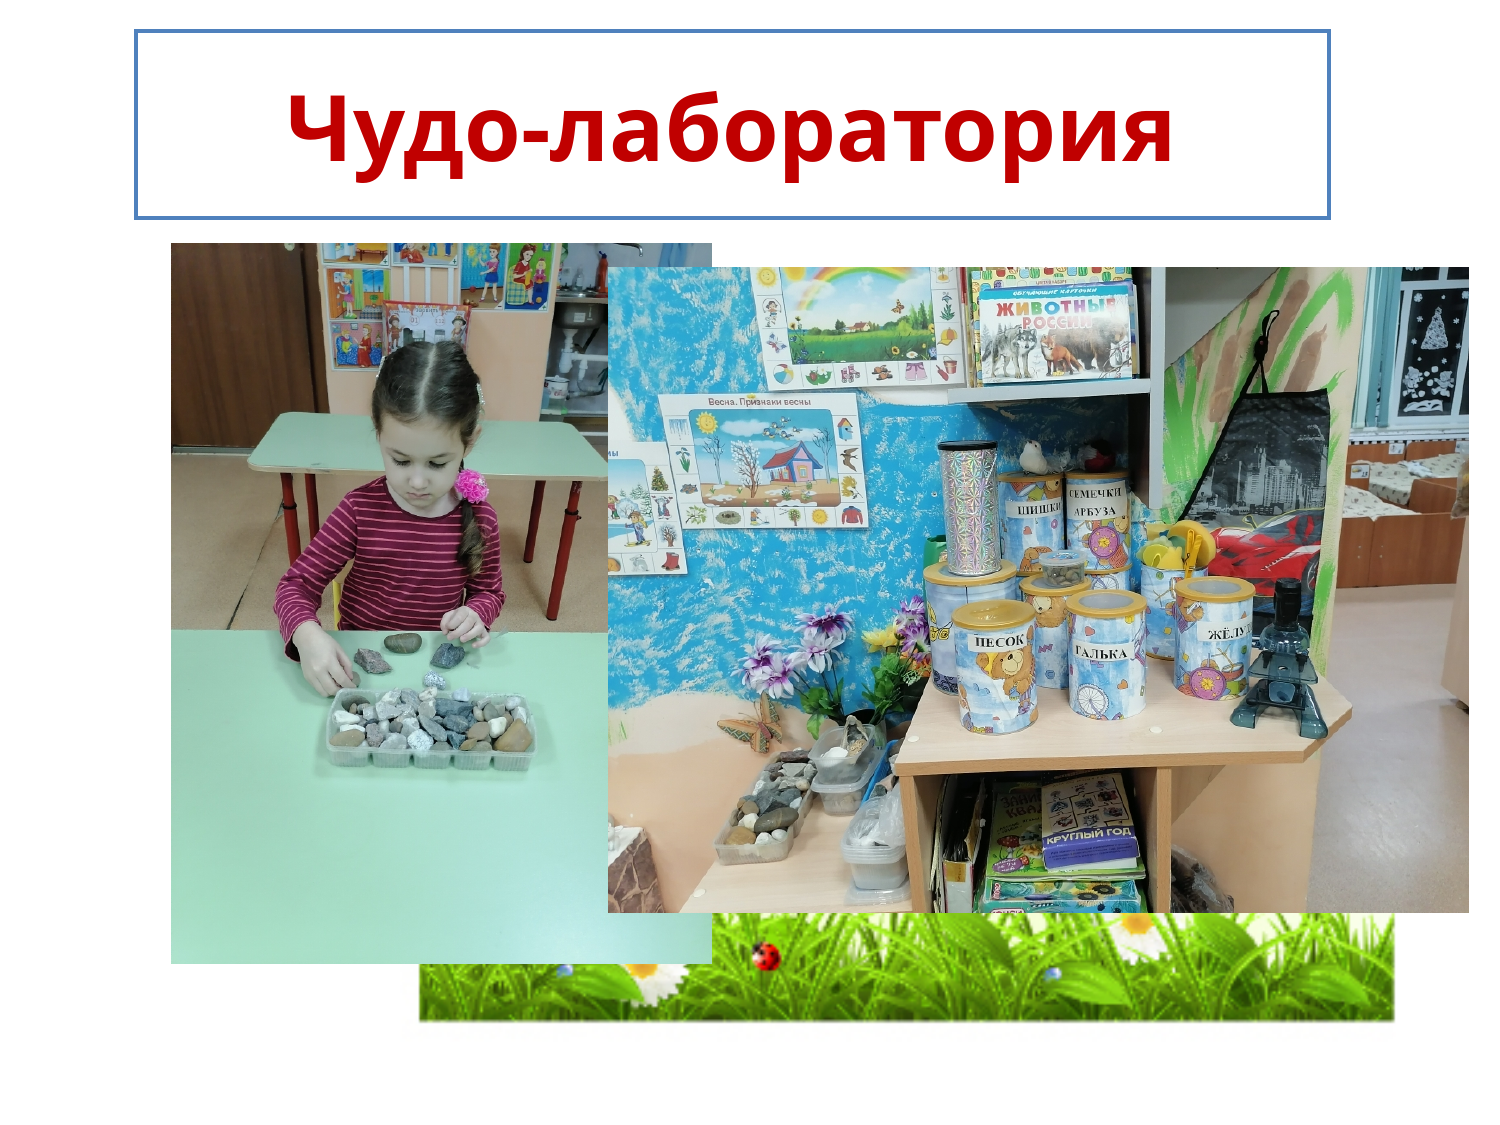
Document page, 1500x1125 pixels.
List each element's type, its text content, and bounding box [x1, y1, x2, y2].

title Чудо-лаборатория [134, 29, 1331, 220]
picture [0, 0, 1500, 1125]
